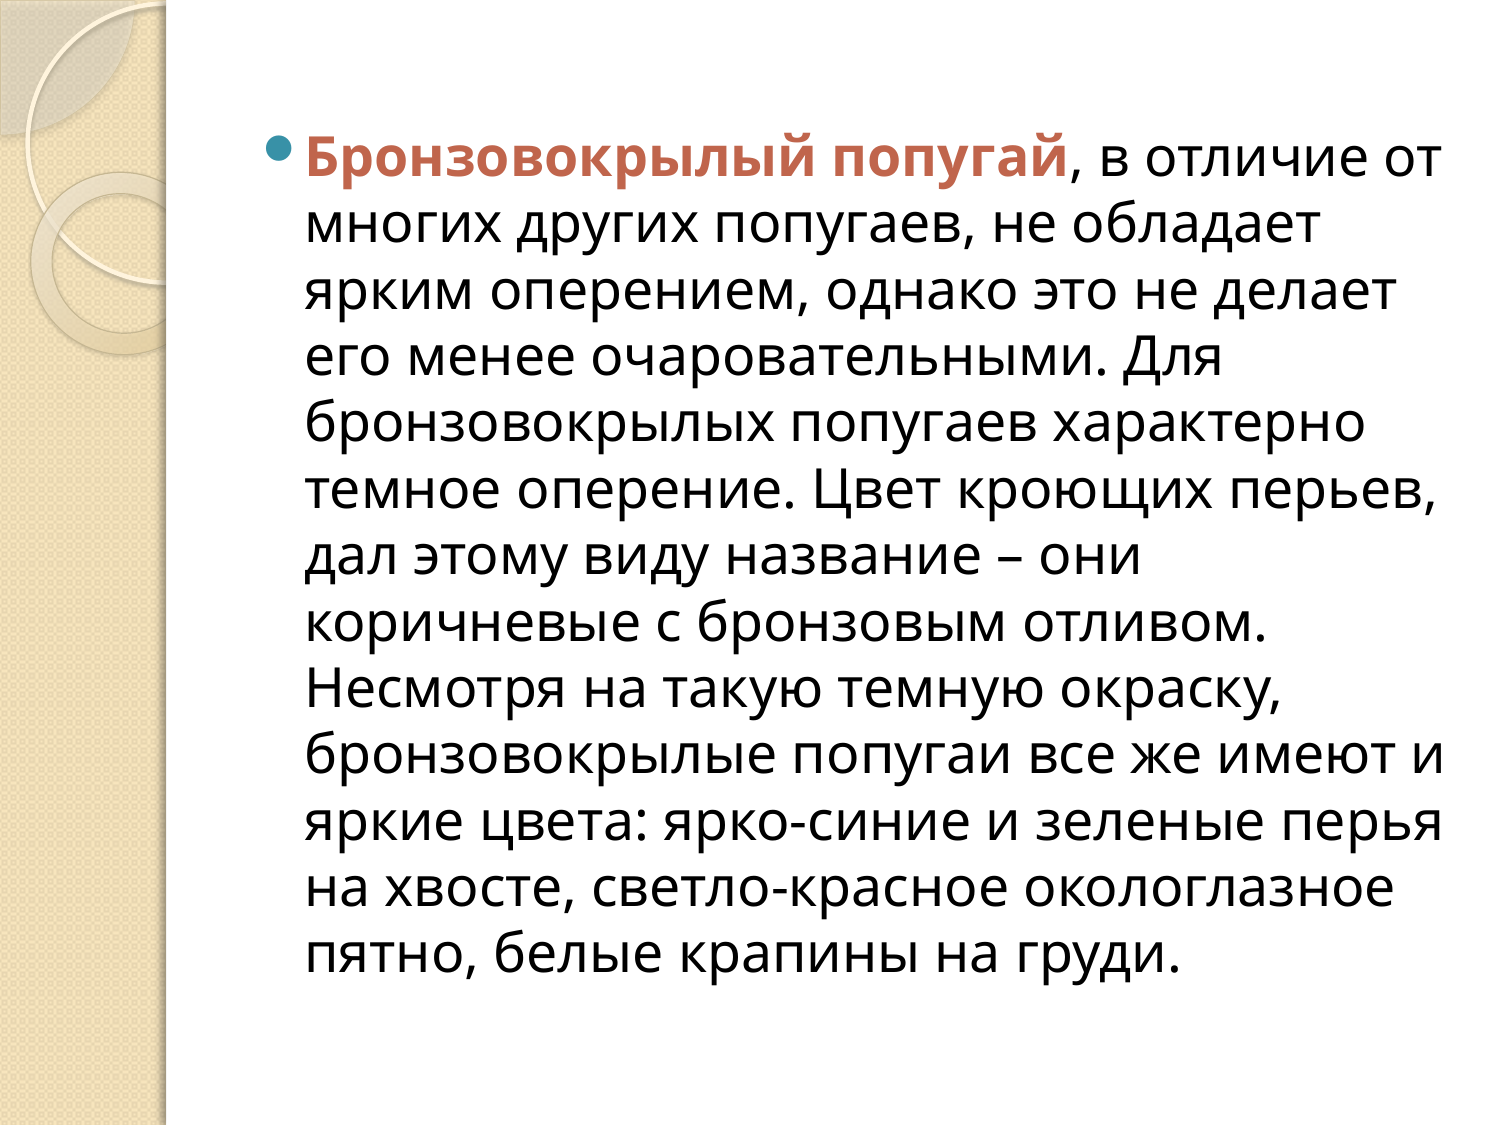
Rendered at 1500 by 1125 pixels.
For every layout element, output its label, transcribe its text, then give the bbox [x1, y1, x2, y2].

list Бронзовокрылый попугай, в отличие от многих других попугаев, не обладает ярким оперением, однако это не делает его менее очаровательными. Для бронзовокрылых попугаев характерно темное оперение. Цвет кроющих перьев, дал этому виду название – они коричневые с бронзовым отливом. Несмотря на такую темную окраску, бронзовокрылые попугаи все же имеют и яркие цвета: ярко-синие и зеленые перья на хвосте, светло-красное окологлазное пятно, белые крапины на груди. [235, 113, 1466, 1025]
